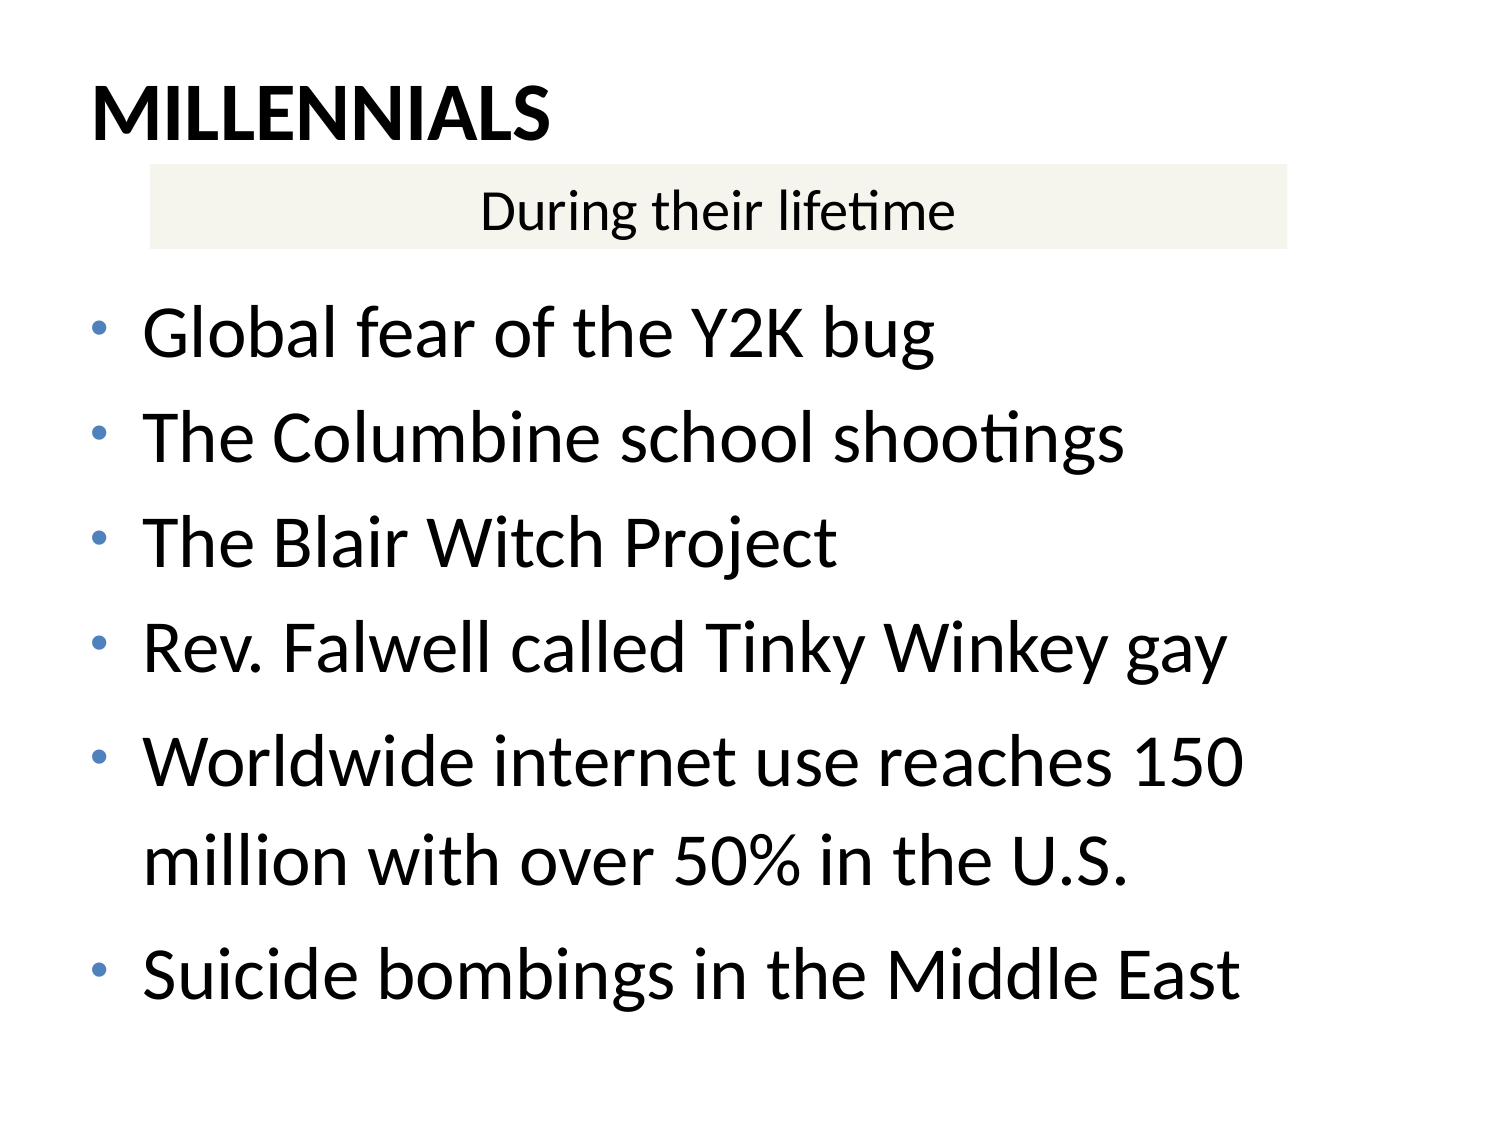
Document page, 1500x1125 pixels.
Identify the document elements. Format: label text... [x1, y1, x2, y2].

text_box During their lifetime [149, 164, 1288, 249]
title Millennials [75, 50, 1350, 200]
text_box Global fear of the Y2K bug The Columbine school shootings The Blair Witch Project Rev. Falwell called Tinky Winkey gay Worldwide internet use reaches 150 million with over 50% in the U.S. Suicide bombings in the Middle East [74, 274, 1425, 1033]
